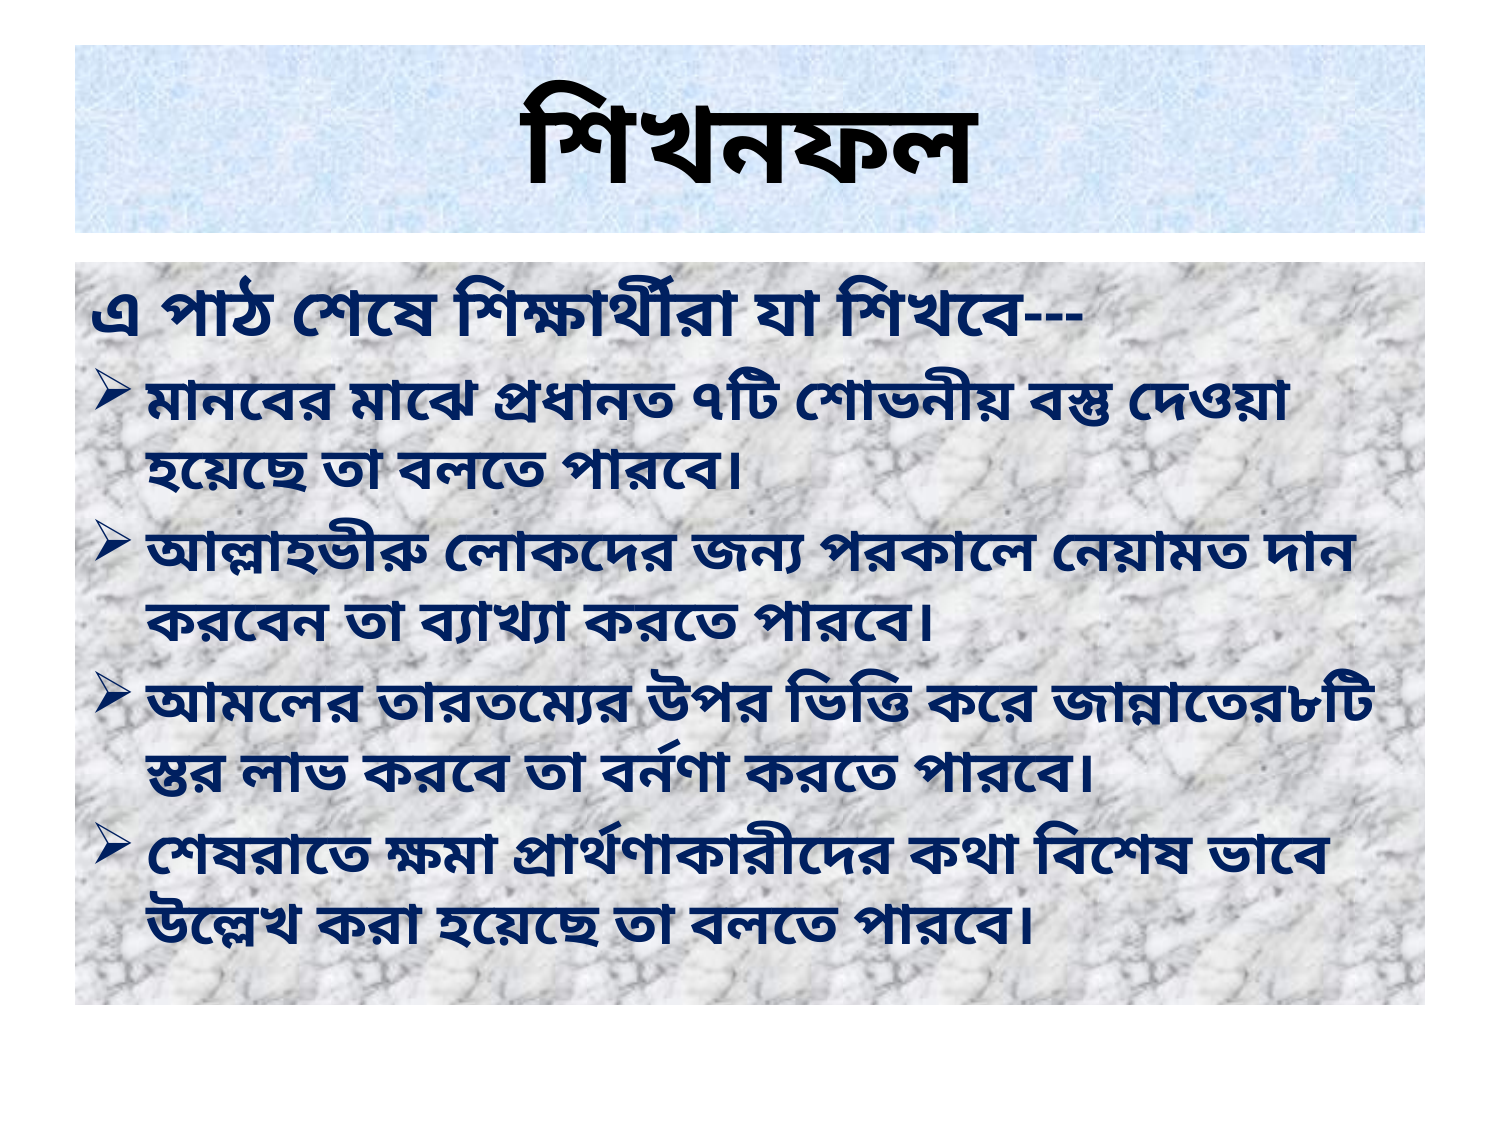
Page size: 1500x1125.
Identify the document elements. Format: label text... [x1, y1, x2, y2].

title শিখনফল [75, 45, 1425, 233]
list এ পাঠ শেষে শিক্ষার্থীরা যা শিখবে--- মানবের মাঝে প্রধানত ৭টি শোভনীয় বস্তু দেওয়া হয়েছে তা বলতে পারবে। আল্লাহভীরু লোকদের জন্য পরকালে নেয়ামত দান করবেন তা ব্যাখ্যা করতে পারবে। আমলের তারতম্যের উপর ভিত্তি করে জান্নাতের৮টি স্তর লাভ করবে তা বর্নণা করতে পারবে। শেষরাতে ক্ষমা প্রার্থণাকারীদের কথা বিশেষ ভাবে উল্লেখ করা হয়েছে তা বলতে পারবে। [75, 262, 1425, 1005]
